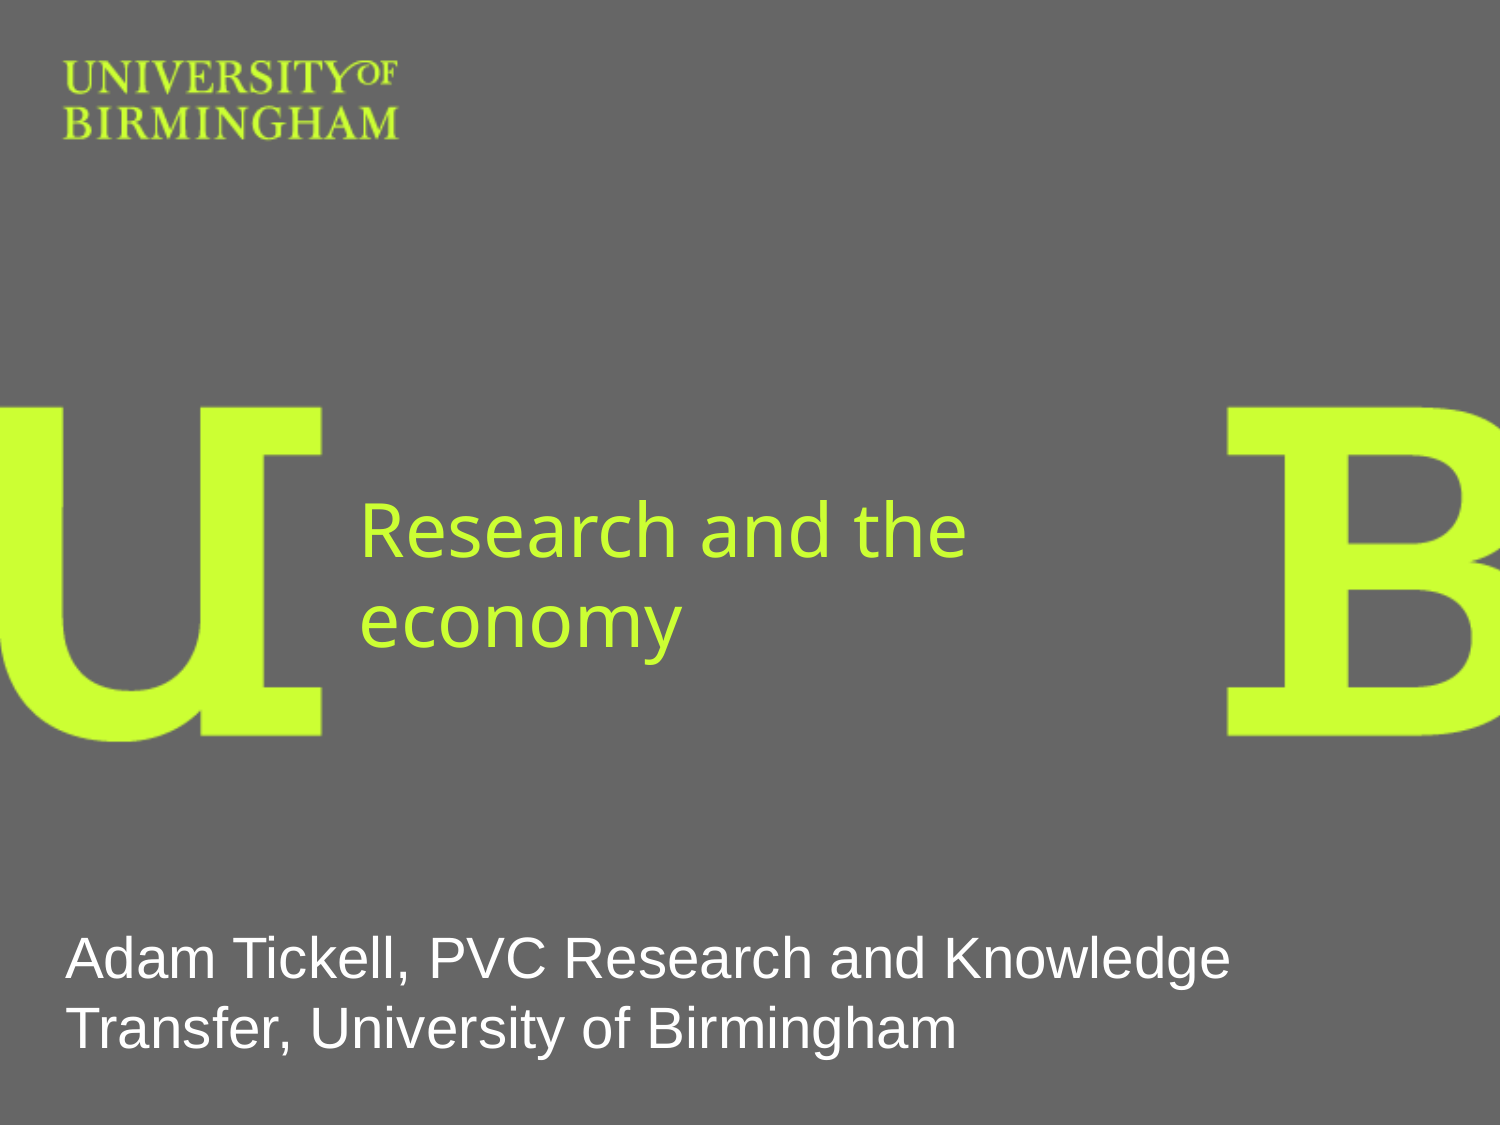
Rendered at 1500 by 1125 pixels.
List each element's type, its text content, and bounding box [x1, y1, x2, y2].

picture [0, 0, 1500, 1125]
title Research and the economy [343, 474, 1201, 738]
subtitle Adam Tickell, PVC Research and Knowledge Transfer, University of Birmingham [49, 912, 1438, 1088]
